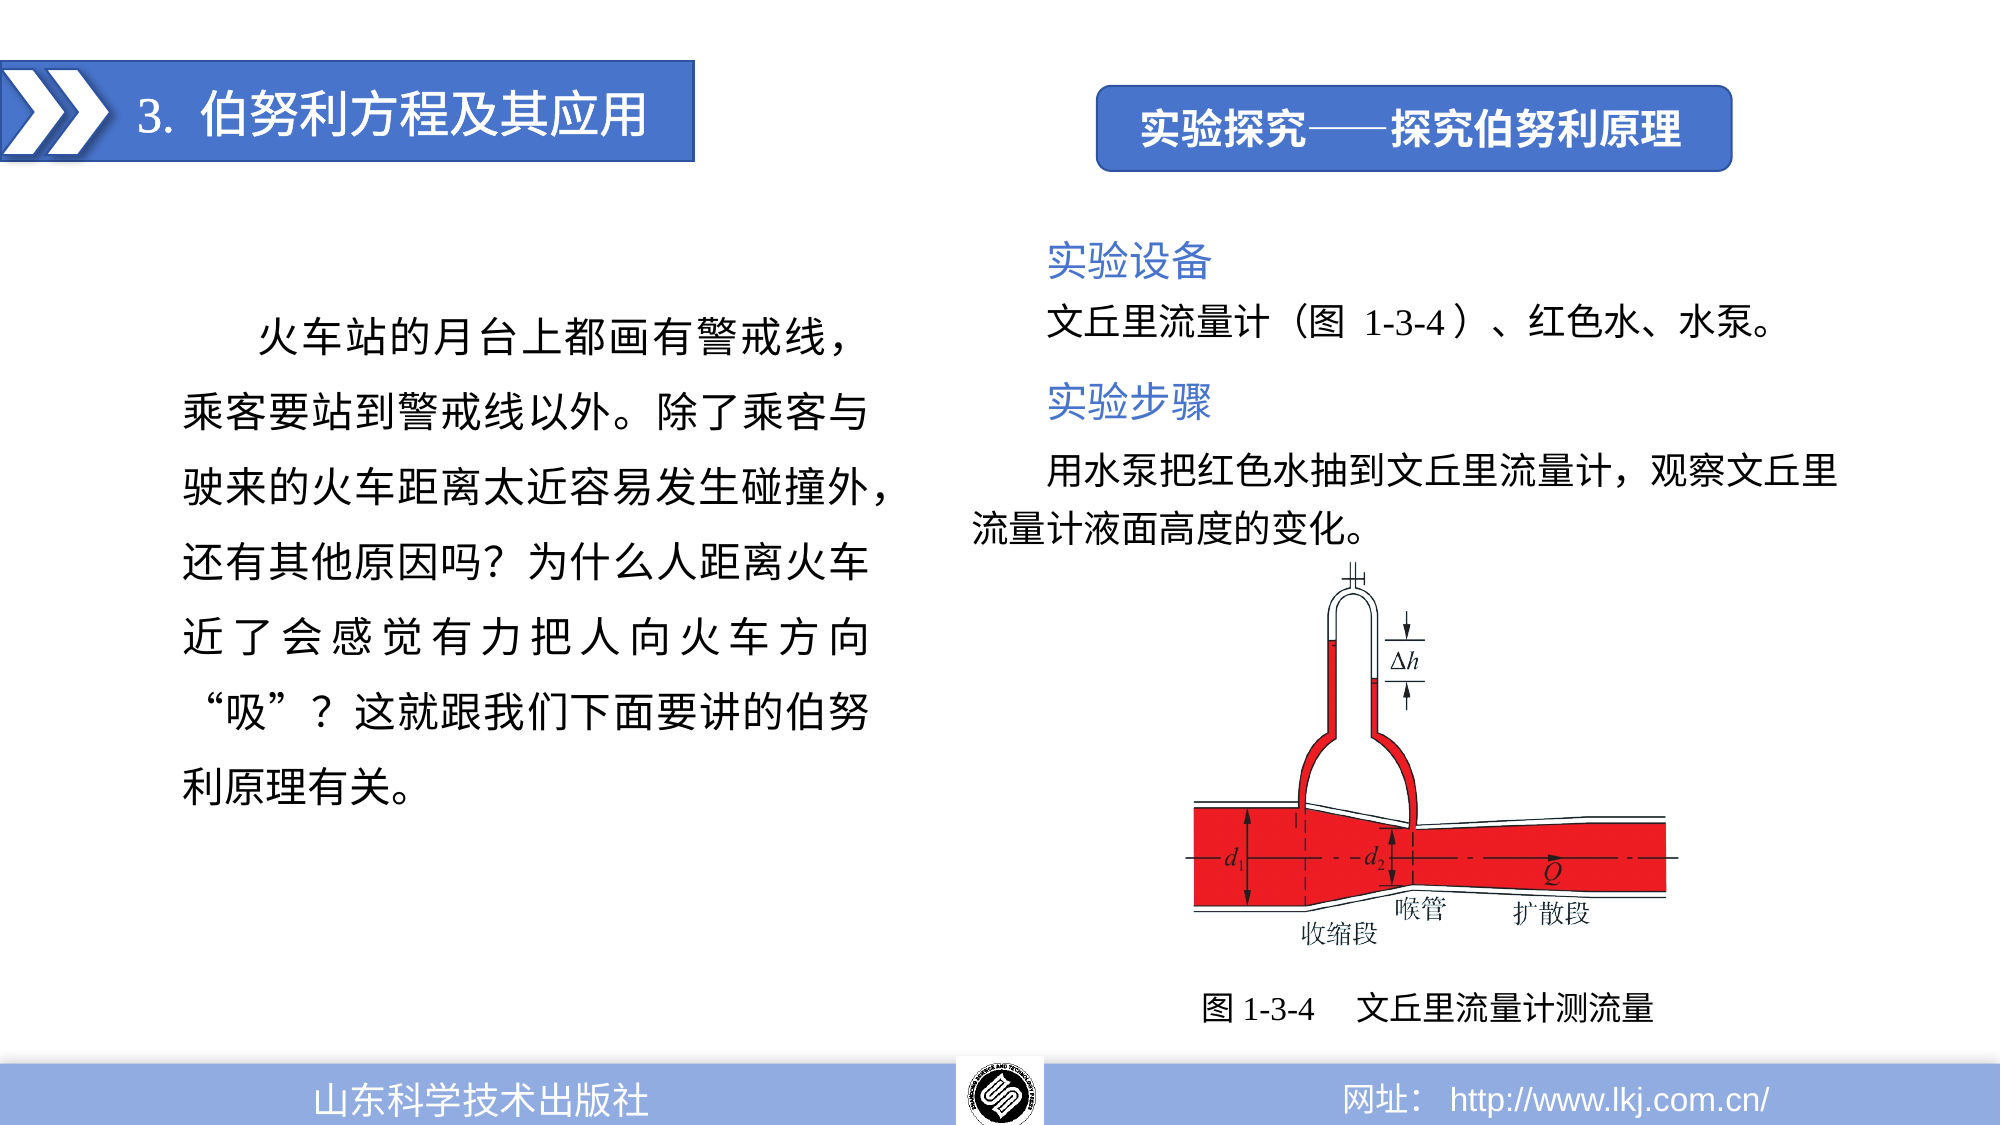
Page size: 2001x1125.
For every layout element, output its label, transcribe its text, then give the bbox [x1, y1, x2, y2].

picture [955, 1055, 1044, 1125]
text_box [1044, 1062, 2000, 1125]
picture [1169, 555, 1688, 953]
text_box 网址：http://www.lkj.com.cn/ [1222, 1070, 1890, 1125]
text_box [1096, 85, 1733, 172]
text_box 实验设备 文丘里流量计（图 1-3-4）、红色水、水泵。 实验步骤 用水泵把红色水抽到文丘里流量计，观察文丘里流量计液面高度的变化。 [956, 218, 1854, 600]
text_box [0, 60, 695, 162]
text_box [0, 1062, 955, 1125]
text_box 山东科学技术出版社 [147, 1069, 815, 1125]
text_box 图1-3-4 文丘里流量计测流量 [1170, 979, 1687, 1035]
text_box 火车站的月台上都画有警戒线，乘客要站到警戒线以外。除了乘客与驶来的火车距离太近容易发生碰撞外，还有其他原因吗？为什么人距离火车近了会感觉有力把人向火车方向“吸”？这就跟我们下面要讲的伯努利原理有关。 [167, 278, 885, 890]
